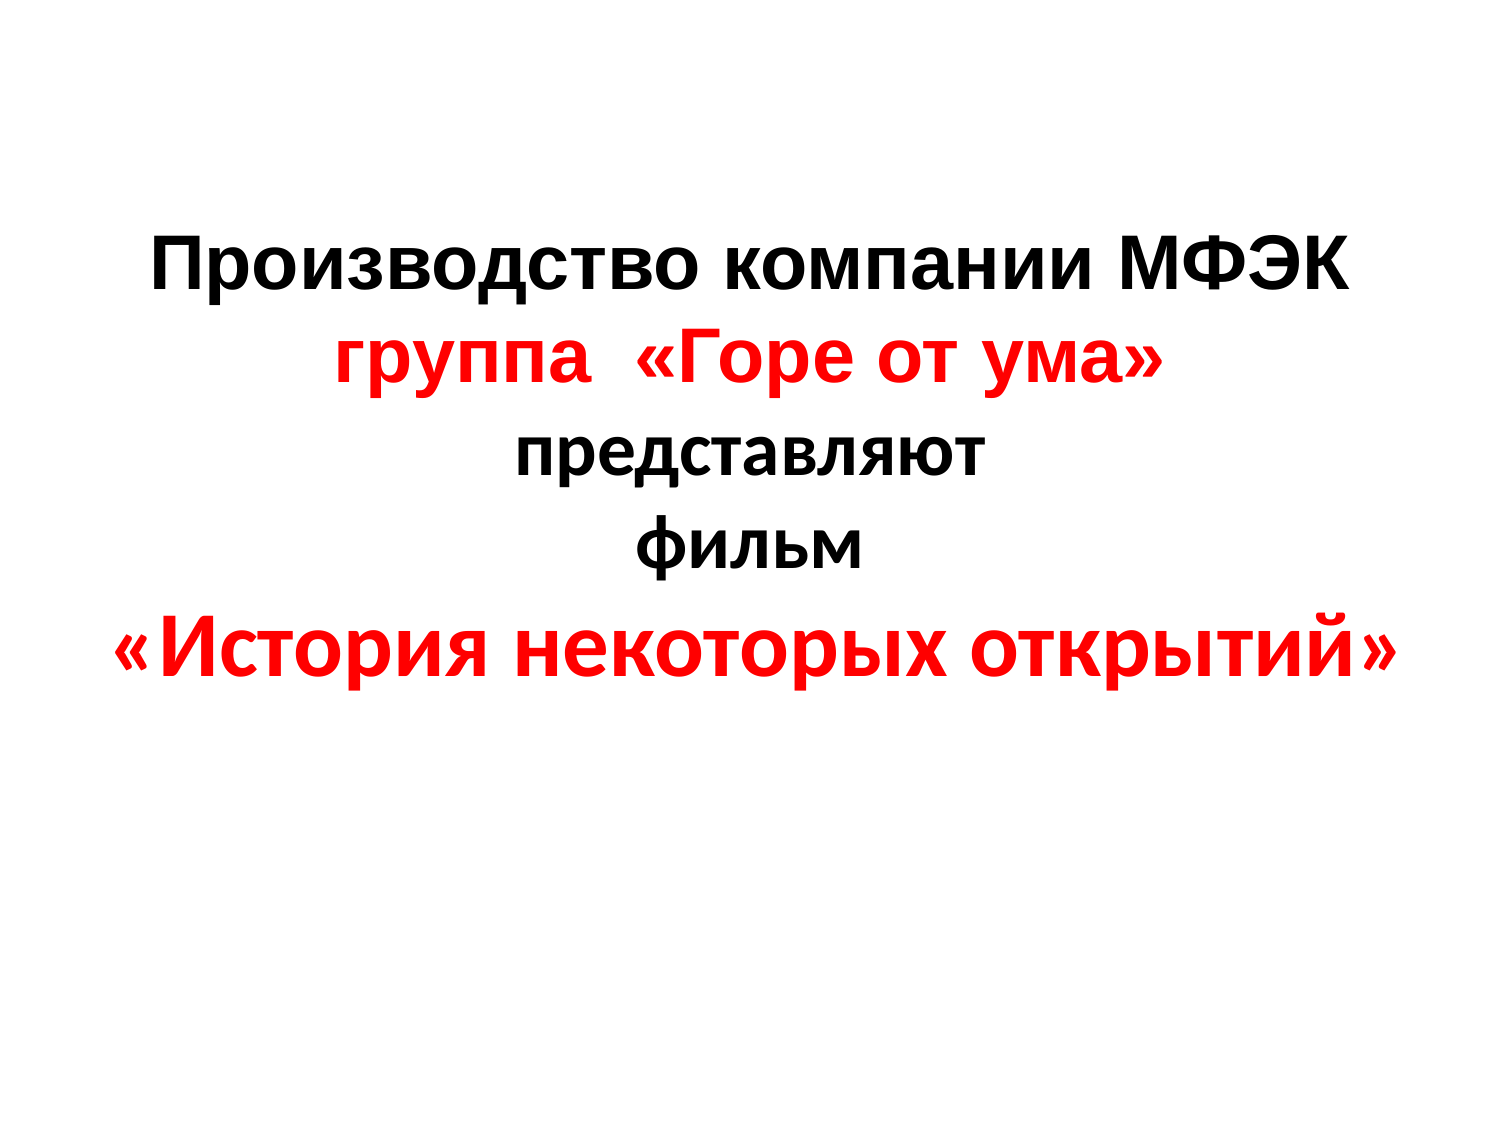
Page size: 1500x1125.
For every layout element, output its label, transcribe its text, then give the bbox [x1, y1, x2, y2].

title Производство компании МФЭК группа «Горе от ума» представляют фильм «История некоторых открытий» [74, 198, 1426, 821]
